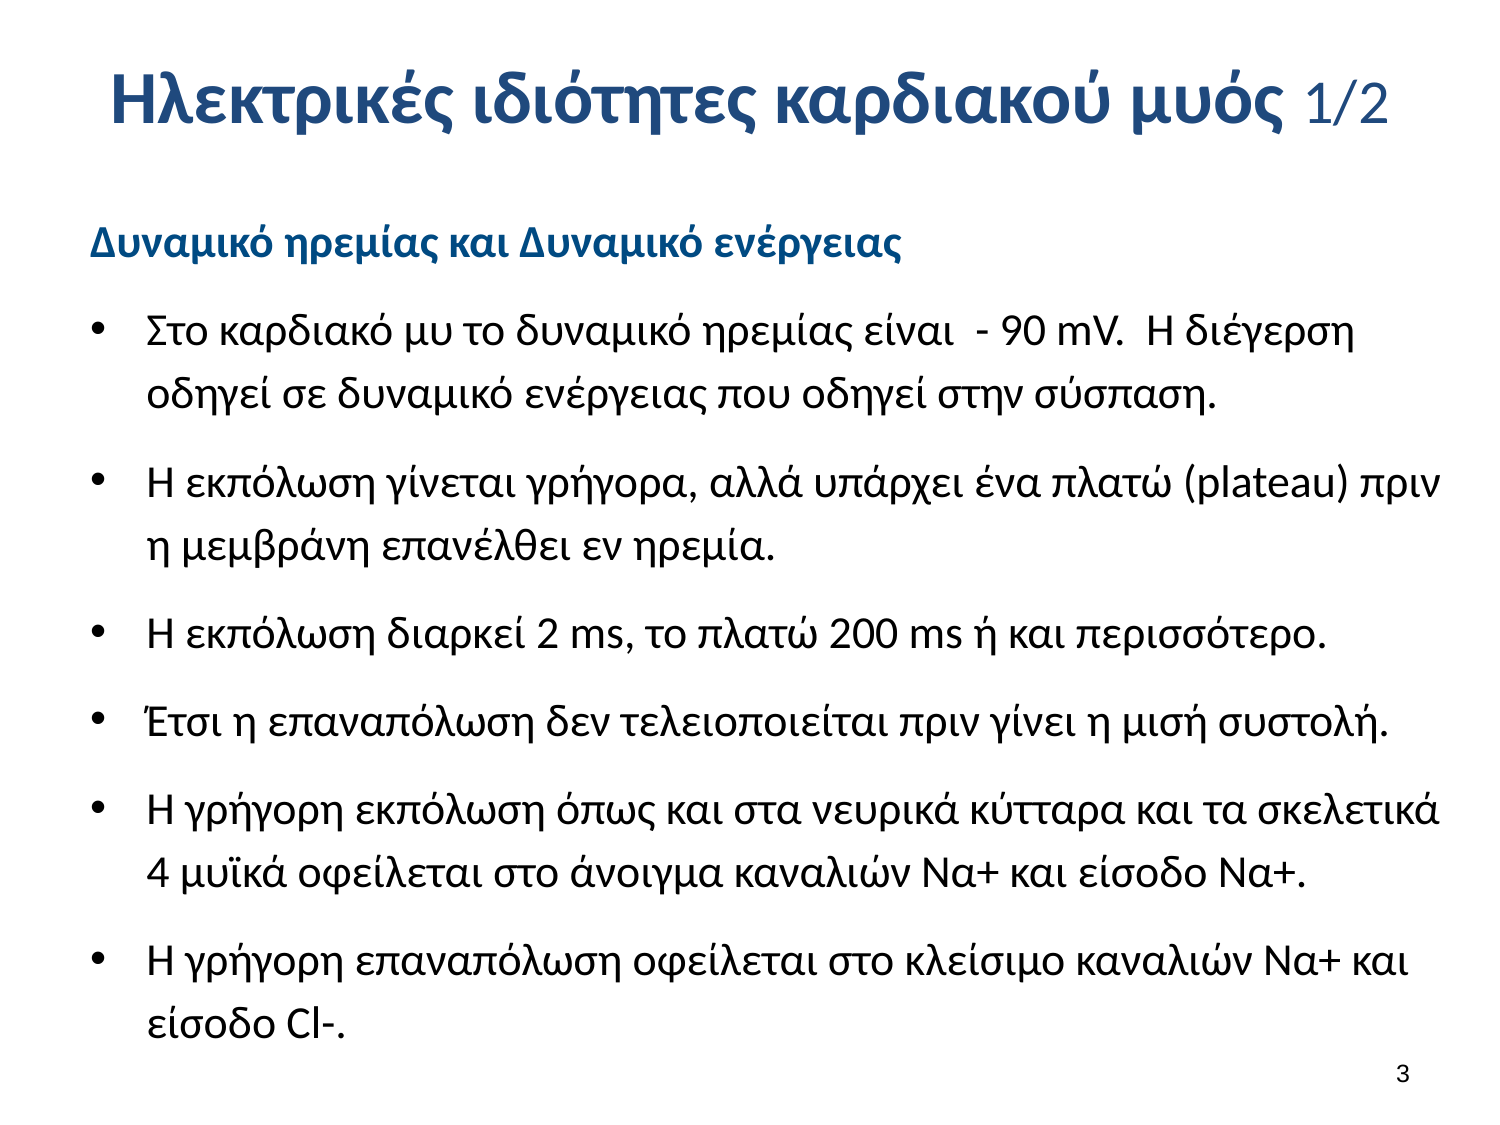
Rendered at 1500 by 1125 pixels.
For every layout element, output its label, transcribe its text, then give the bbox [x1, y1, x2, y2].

slide_number 2 [1074, 1042, 1425, 1103]
title Ηλεκτρικές ιδιότητες καρδιακού μυός 1/2 [0, 19, 1500, 169]
